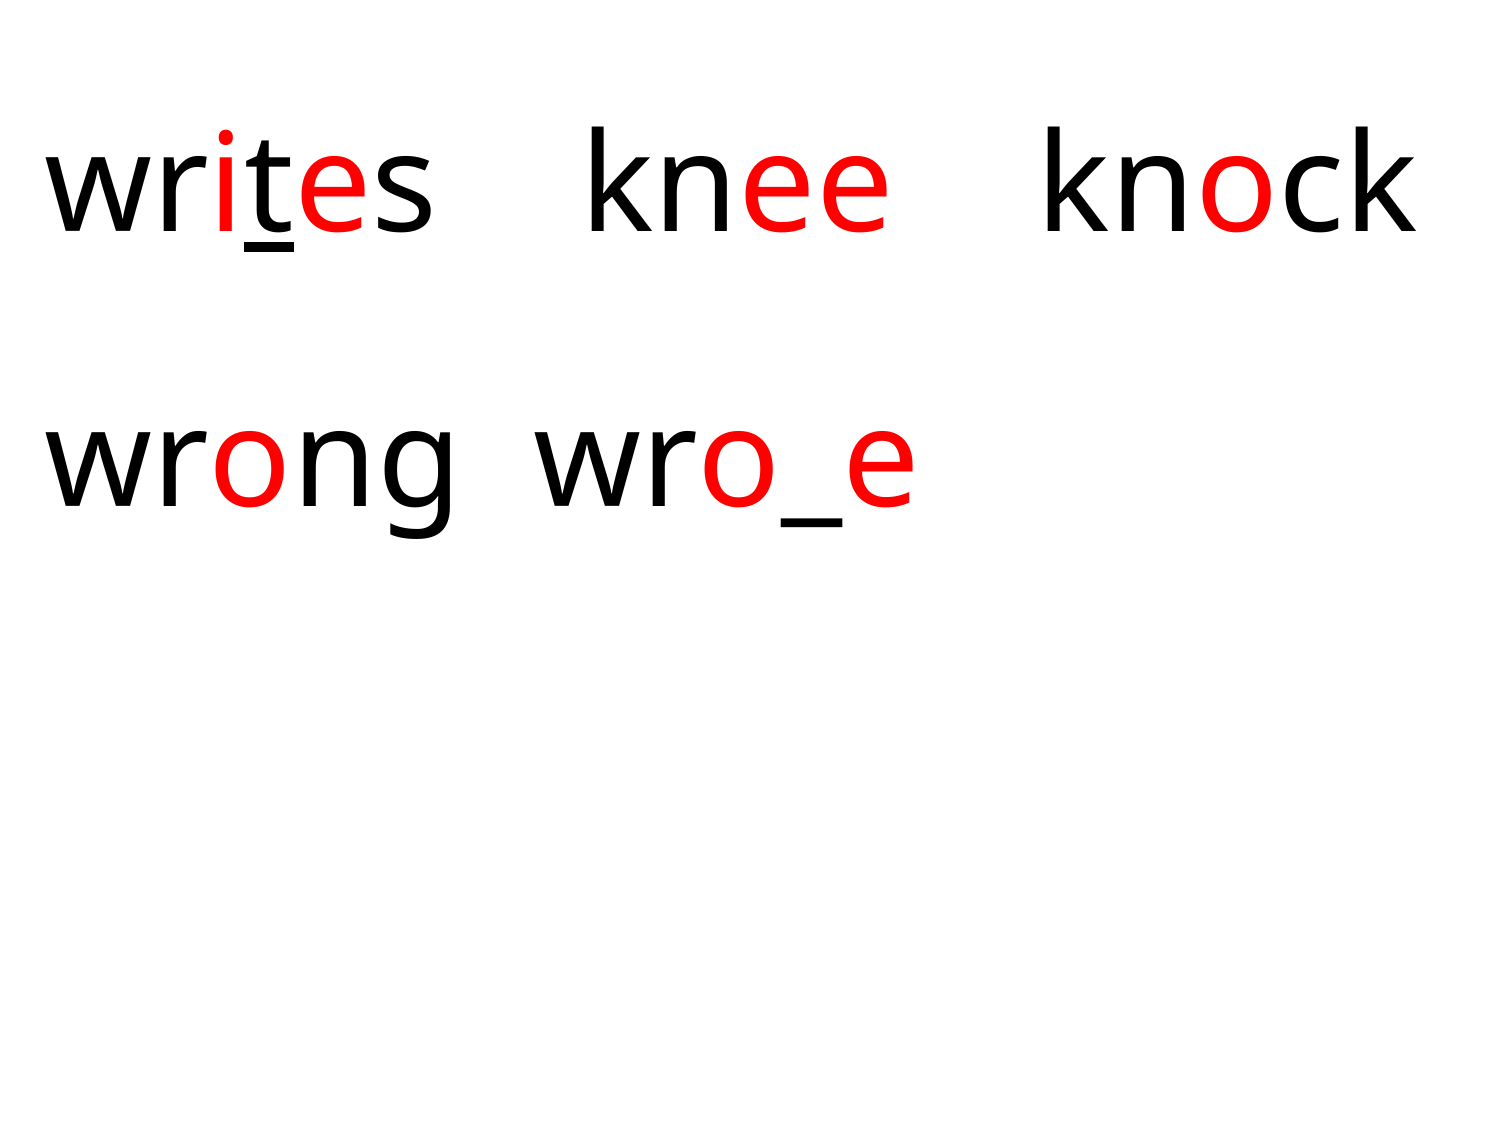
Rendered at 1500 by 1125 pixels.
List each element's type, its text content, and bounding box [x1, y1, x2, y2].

text_box writes knee knock wrong wro_e [29, 86, 1486, 542]
